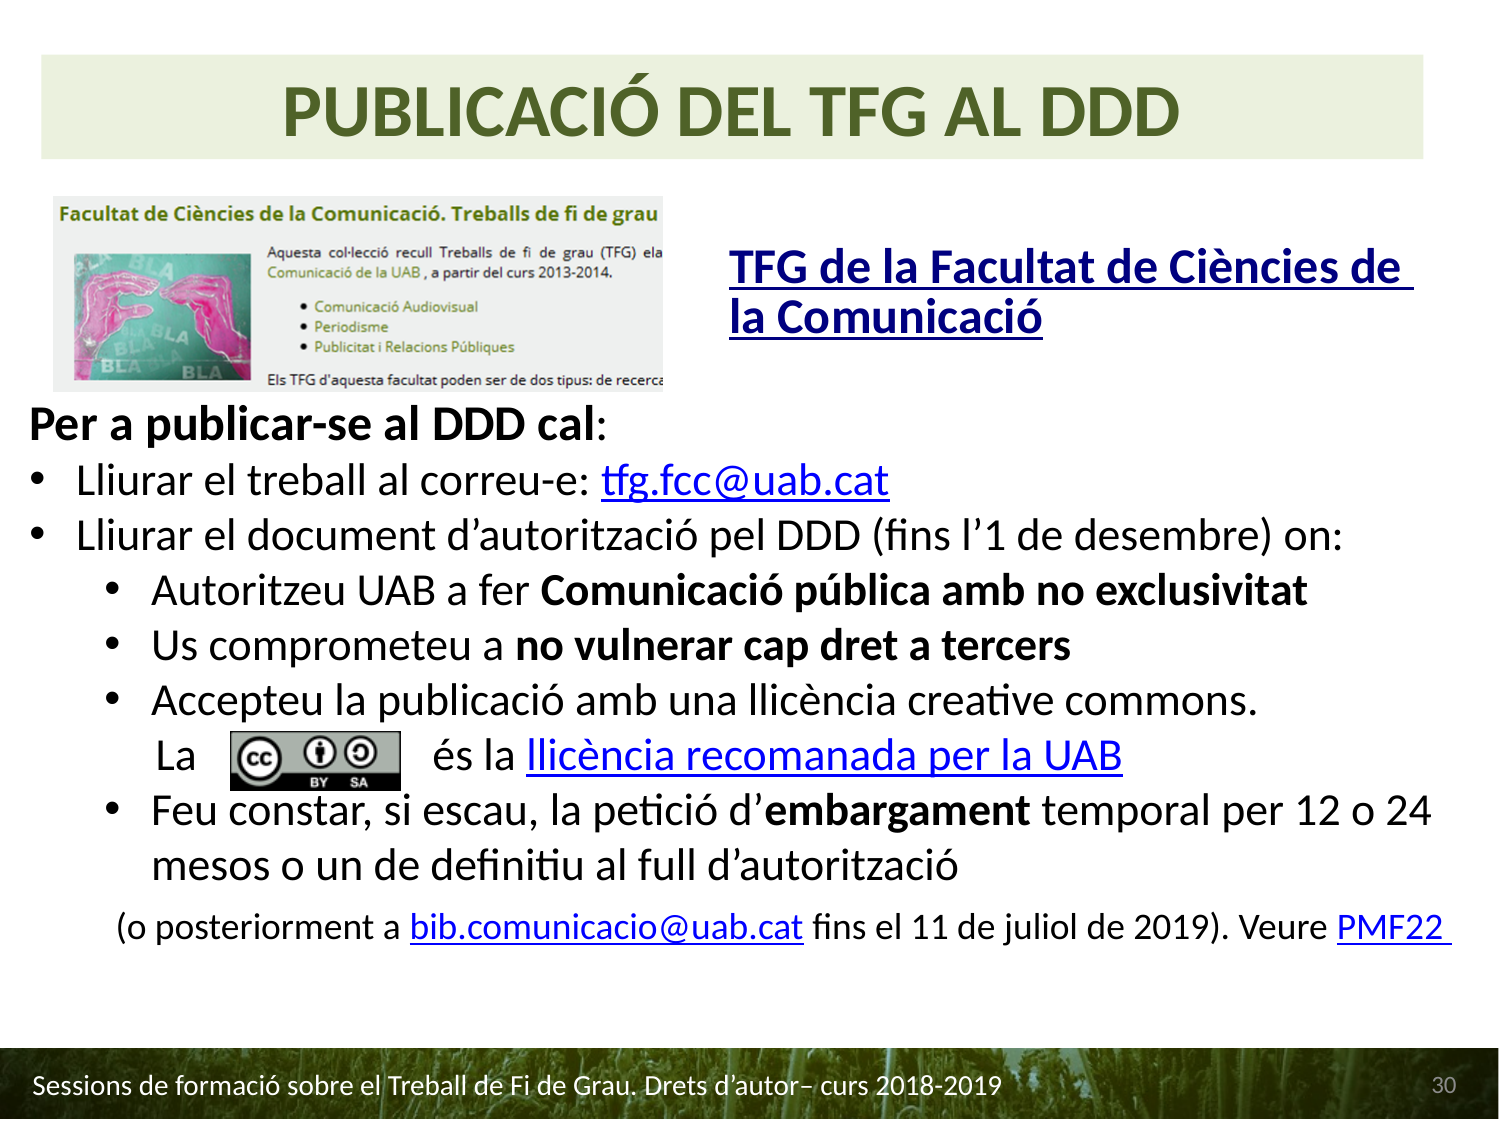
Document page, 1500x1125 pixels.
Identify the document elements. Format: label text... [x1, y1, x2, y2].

picture [52, 196, 663, 392]
picture [0, 1048, 1500, 1119]
text_box Per a publicar-se al DDD cal: Lliurar el treball al correu-e: tfg.fcc@uab.cat Lliurar el document d’autorització pel DDD (fins l’1 de desembre) on: Autoritzeu UAB a fer Comunicació pública amb no exclusivitat Us comprometeu a no vulnerar cap dret a tercers Accepteu la publicació amb una llicència creative commons. La és la llicència recomanada per la UAB Feu constar, si escau, la petició d’embargament temporal per 12 o 24 mesos o un de definitiu al full d’autorització (o posteriorment a bib.comunicacio@uab.cat fins el 11 de juliol de 2019). Veure PMF22 [14, 382, 1469, 1018]
text_box PUBLICACIÓ DEL TFG AL DDD [41, 54, 1424, 160]
slide_number 30 [1353, 1053, 1472, 1114]
text_box TFG de la Facultat de Ciències de la Comunicació [714, 225, 1436, 301]
picture [229, 730, 401, 791]
